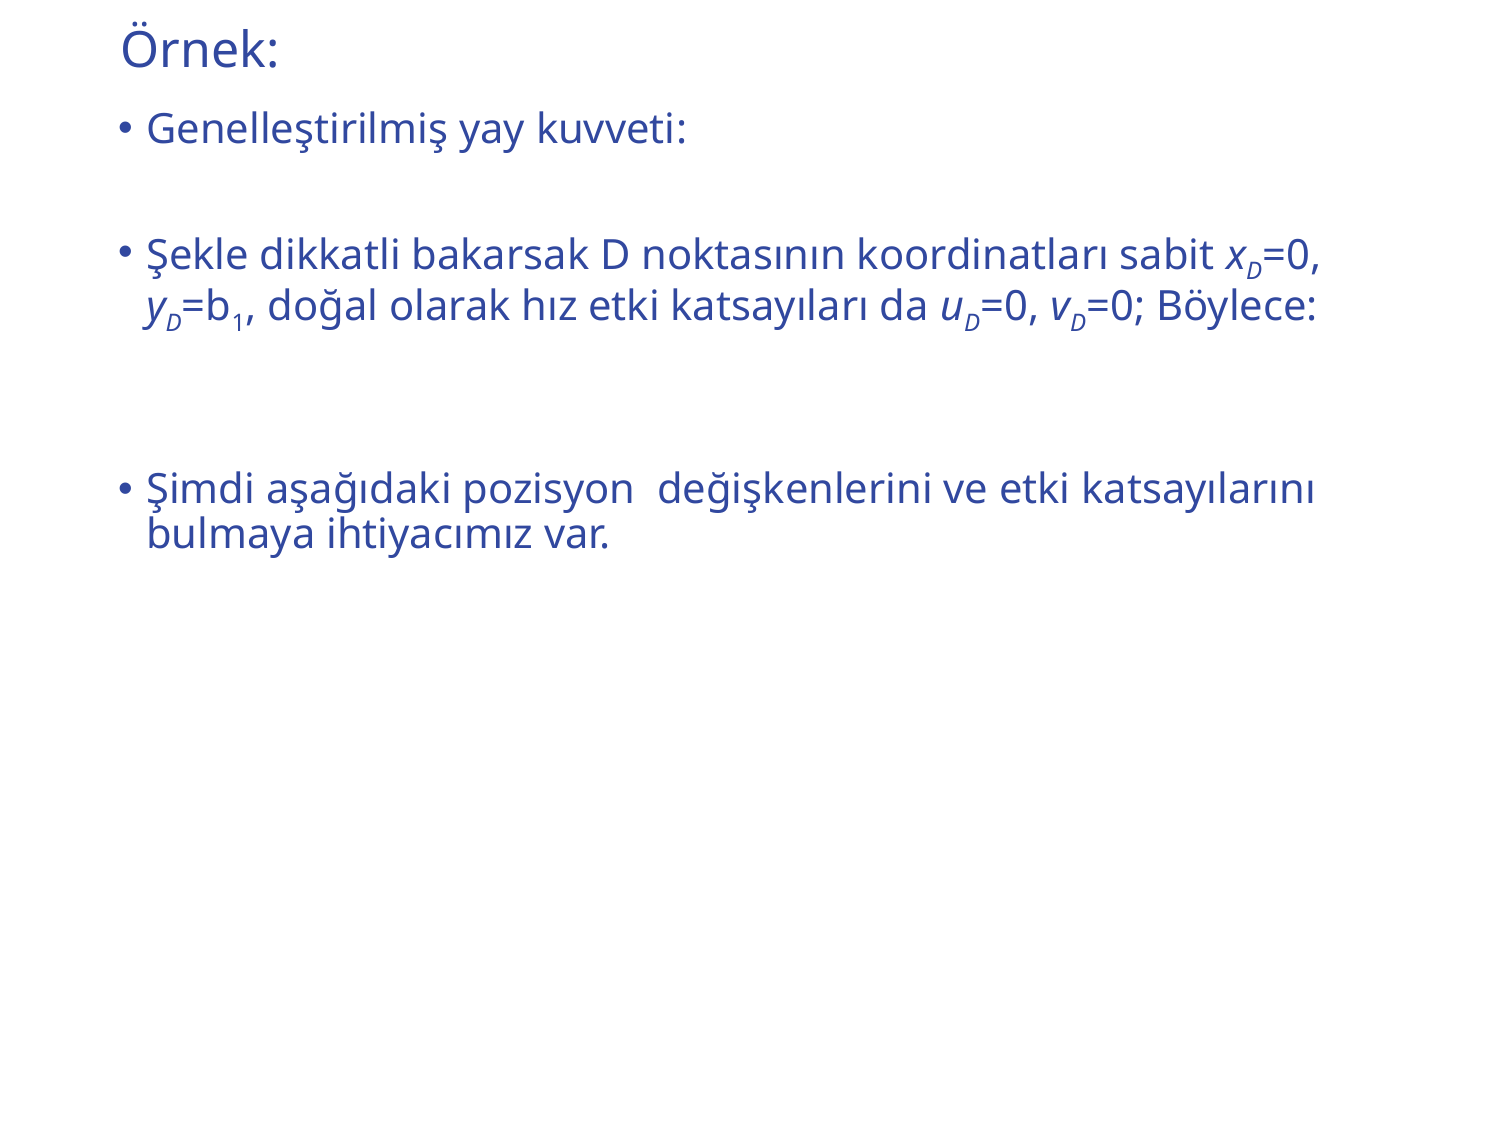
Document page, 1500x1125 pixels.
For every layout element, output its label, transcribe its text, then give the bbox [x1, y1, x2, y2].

title Örnek: [105, 12, 1400, 91]
